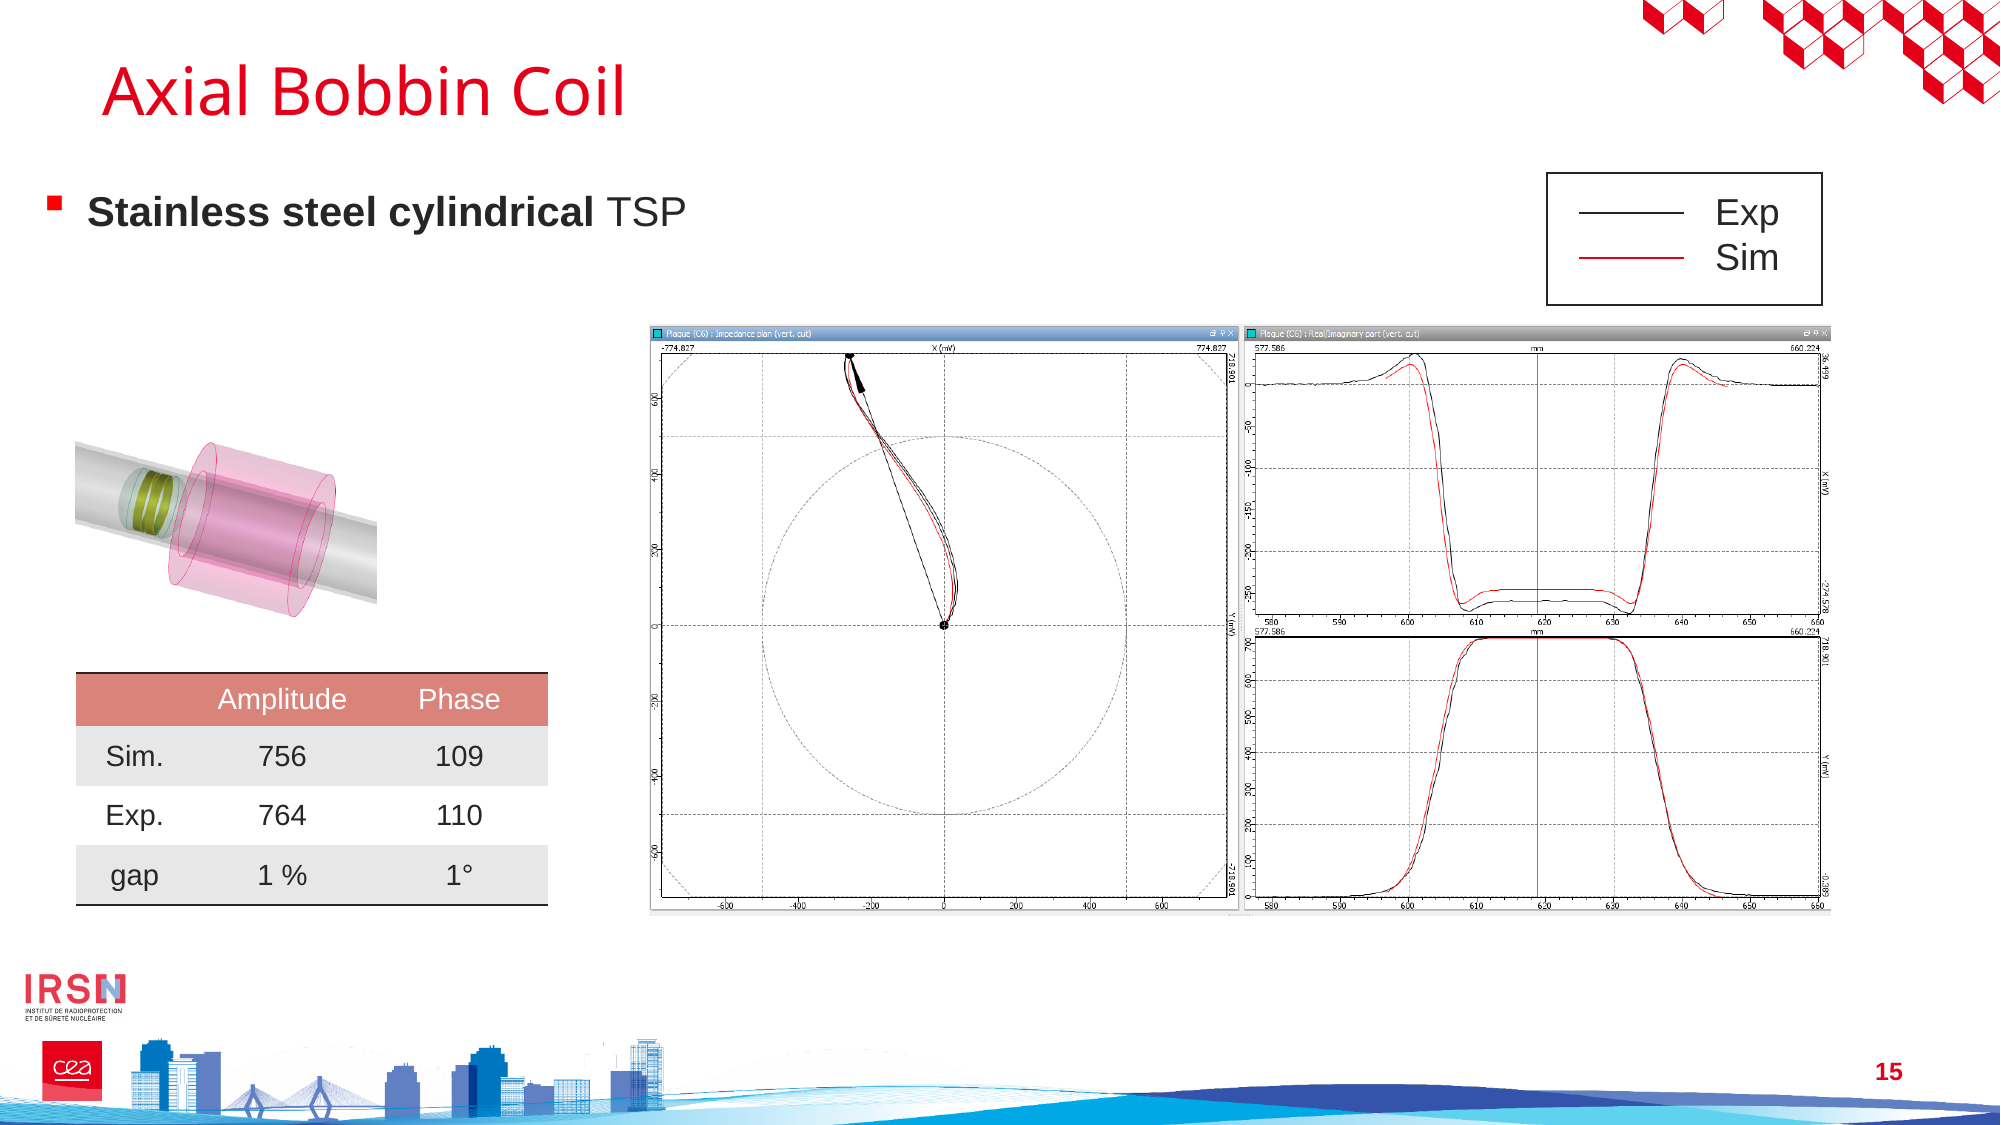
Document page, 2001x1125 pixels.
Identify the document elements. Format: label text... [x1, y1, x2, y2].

table_header Amplitude [194, 674, 371, 726]
table_cell 1 % [194, 845, 371, 904]
picture [75, 402, 377, 639]
table_cell Exp. [76, 786, 194, 845]
table_header Phase [371, 674, 548, 726]
table_cell 764 [194, 786, 371, 845]
table_cell 756 [194, 726, 371, 786]
table_cell 110 [371, 786, 548, 845]
table_cell 109 [371, 726, 548, 786]
table_header [76, 674, 194, 726]
list Stainless steel cylindrical TSP [43, 177, 1981, 530]
title Axial Bobbin Coil [102, 50, 1863, 177]
picture [0, 972, 2000, 1125]
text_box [1546, 173, 1905, 305]
picture [649, 324, 1831, 916]
table_cell 1° [371, 845, 548, 904]
table_cell gap [76, 845, 194, 904]
table_cell Sim. [76, 726, 194, 786]
